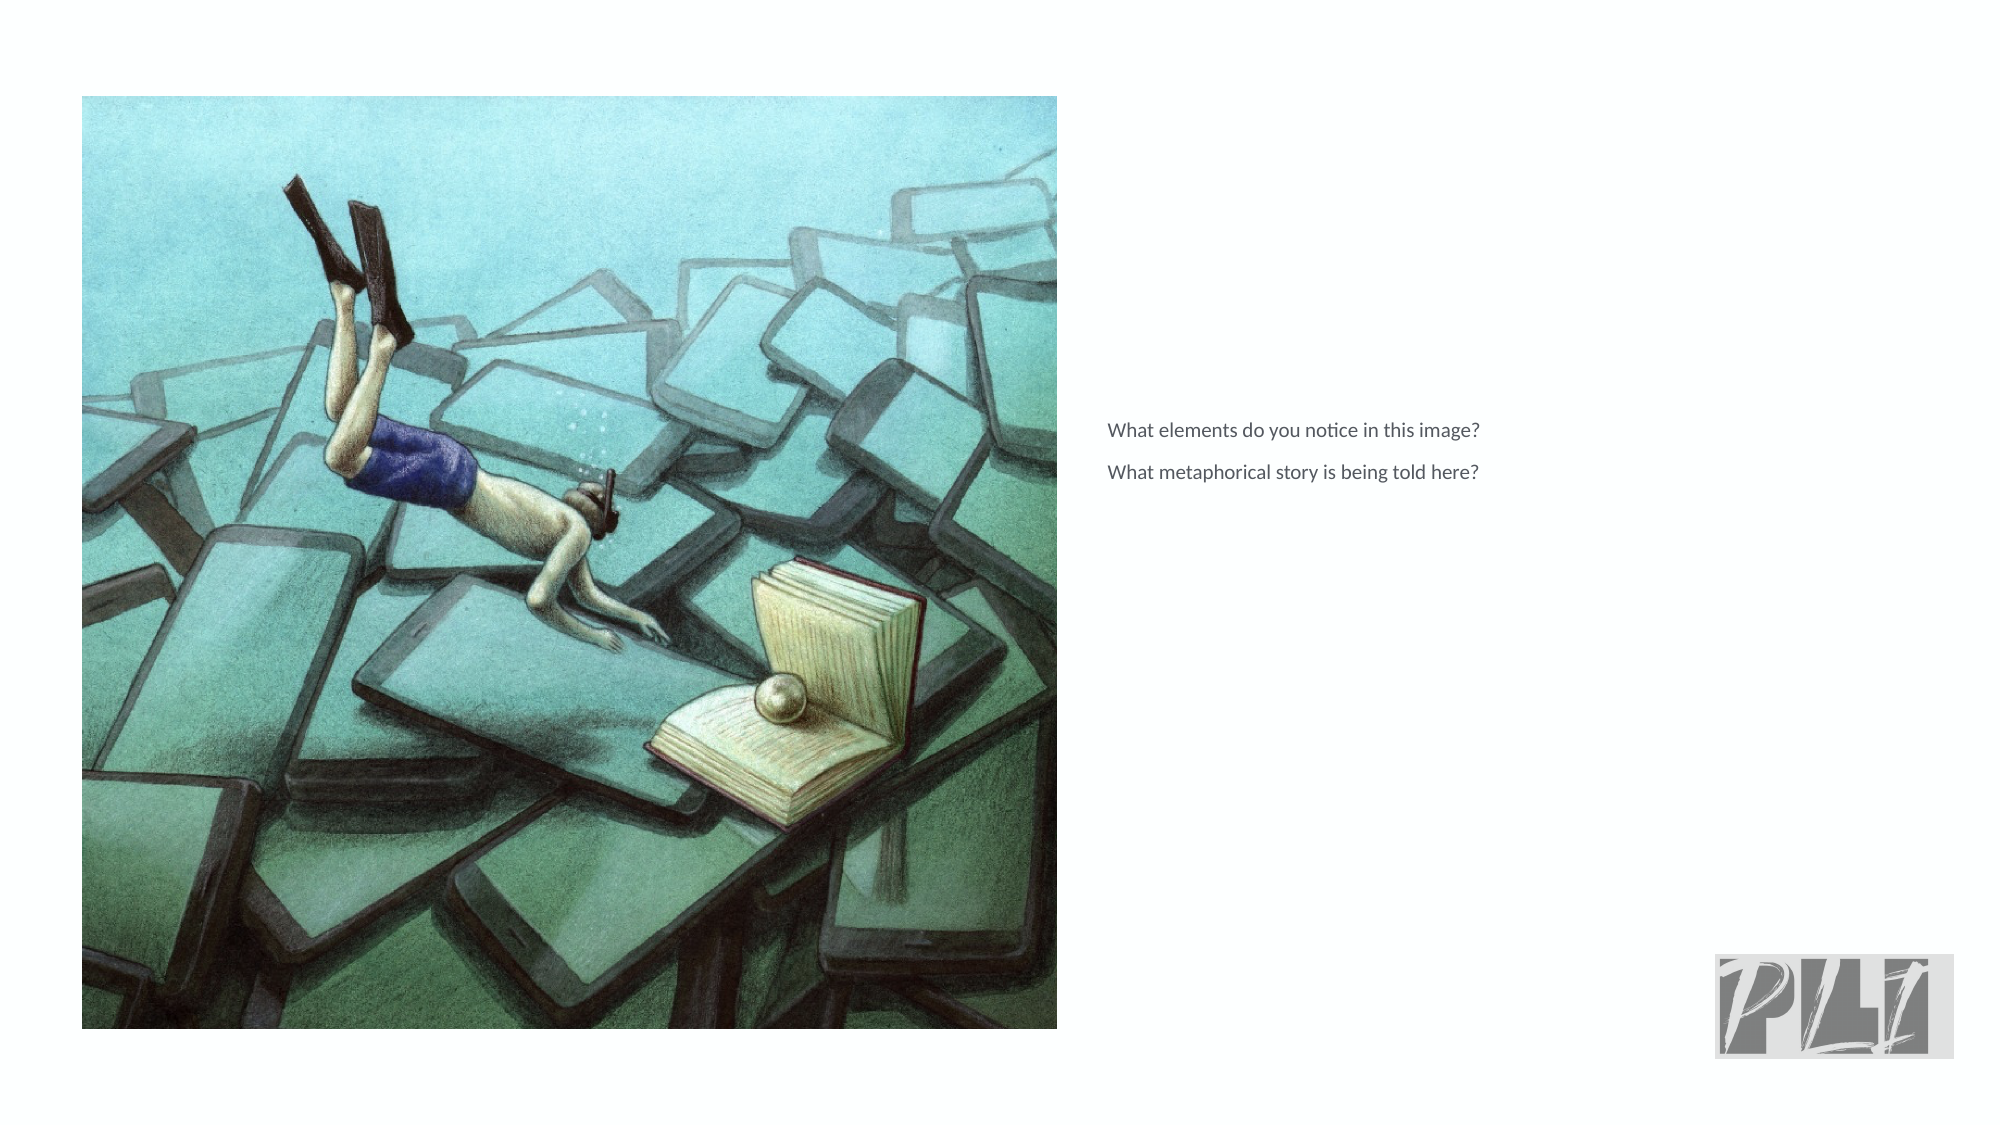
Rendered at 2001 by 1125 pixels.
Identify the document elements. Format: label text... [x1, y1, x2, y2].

picture [1715, 954, 1954, 1059]
text_box What elements do you notice in this image? What metaphorical story is being told here? [1092, 414, 1954, 493]
picture [82, 96, 1057, 1029]
